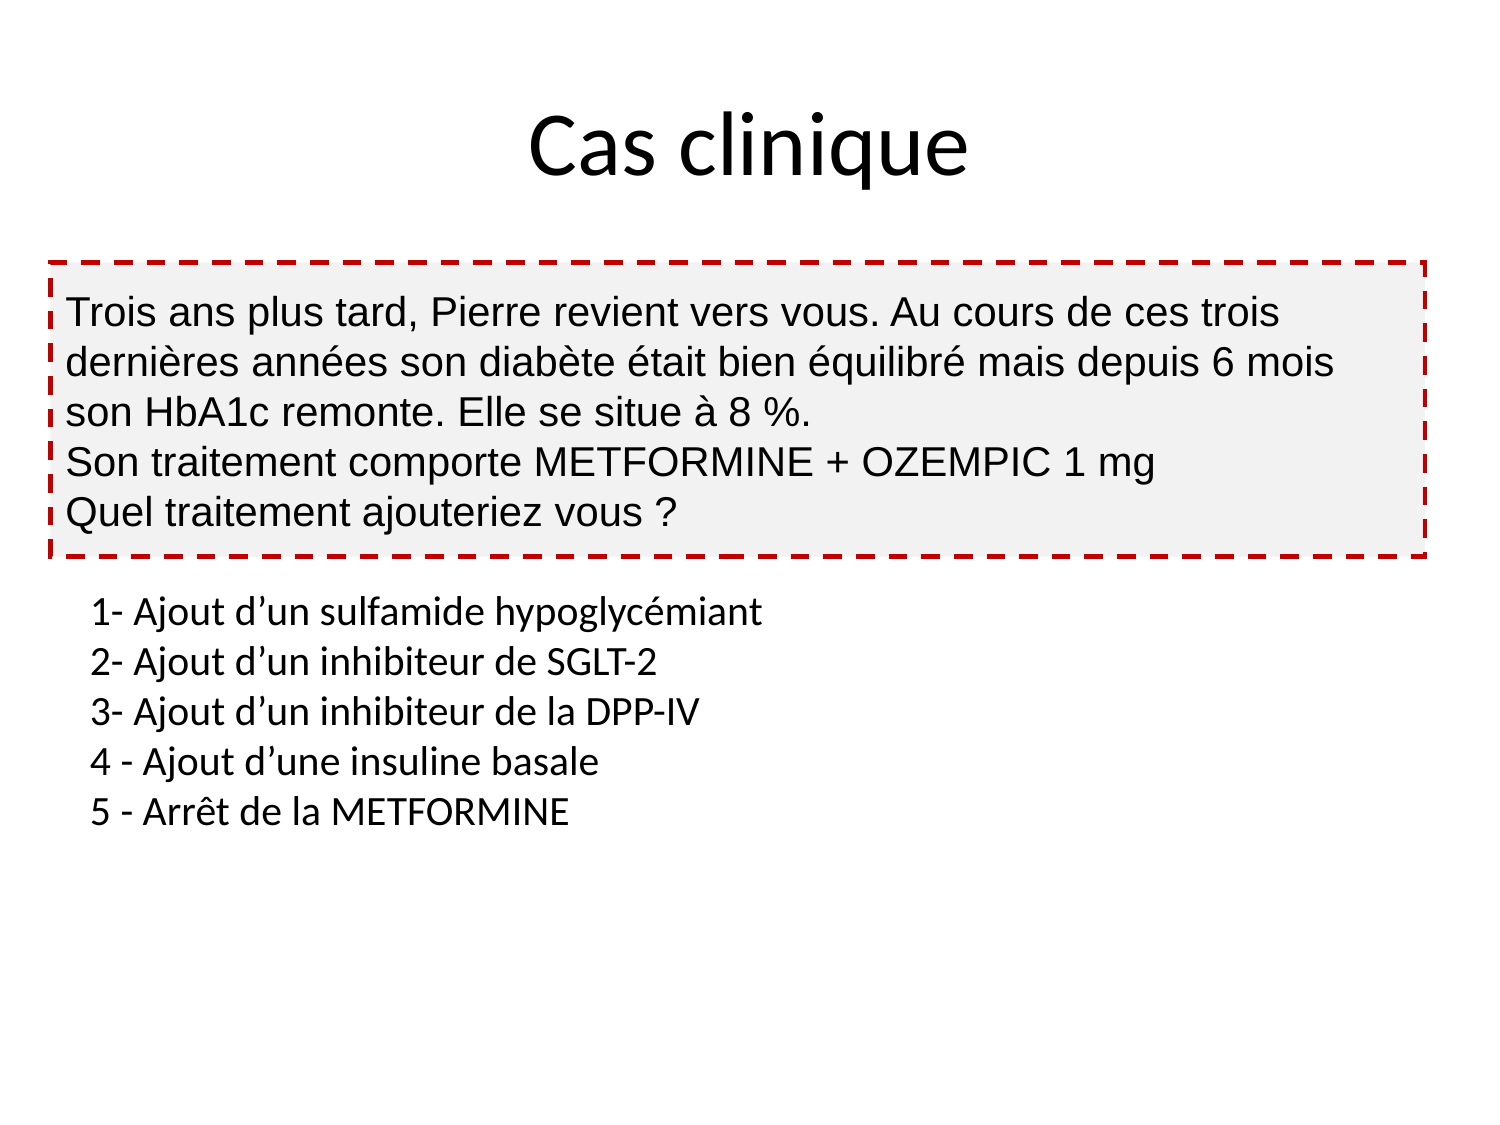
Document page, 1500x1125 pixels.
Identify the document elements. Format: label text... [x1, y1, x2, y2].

title Cas clinique [75, 45, 1425, 233]
list Trois ans plus tard, Pierre revient vers vous. Au cours de ces trois dernières années son diabète était bien équilibré mais depuis 6 mois son HbA1c remonte. Elle se situe à 8 %. Son traitement comporte METFORMINE + OZEMPIC 1 mg Quel traitement ajouteriez vous ? [50, 262, 1425, 557]
text_box 1- Ajout d’un sulfamide hypoglycémiant 2- Ajout d’un inhibiteur de SGLT-2 3- Ajout d’un inhibiteur de la DPP-IV 4 - Ajout d’une insuline basale 5 - Arrêt de la METFORMINE [74, 576, 1425, 842]
